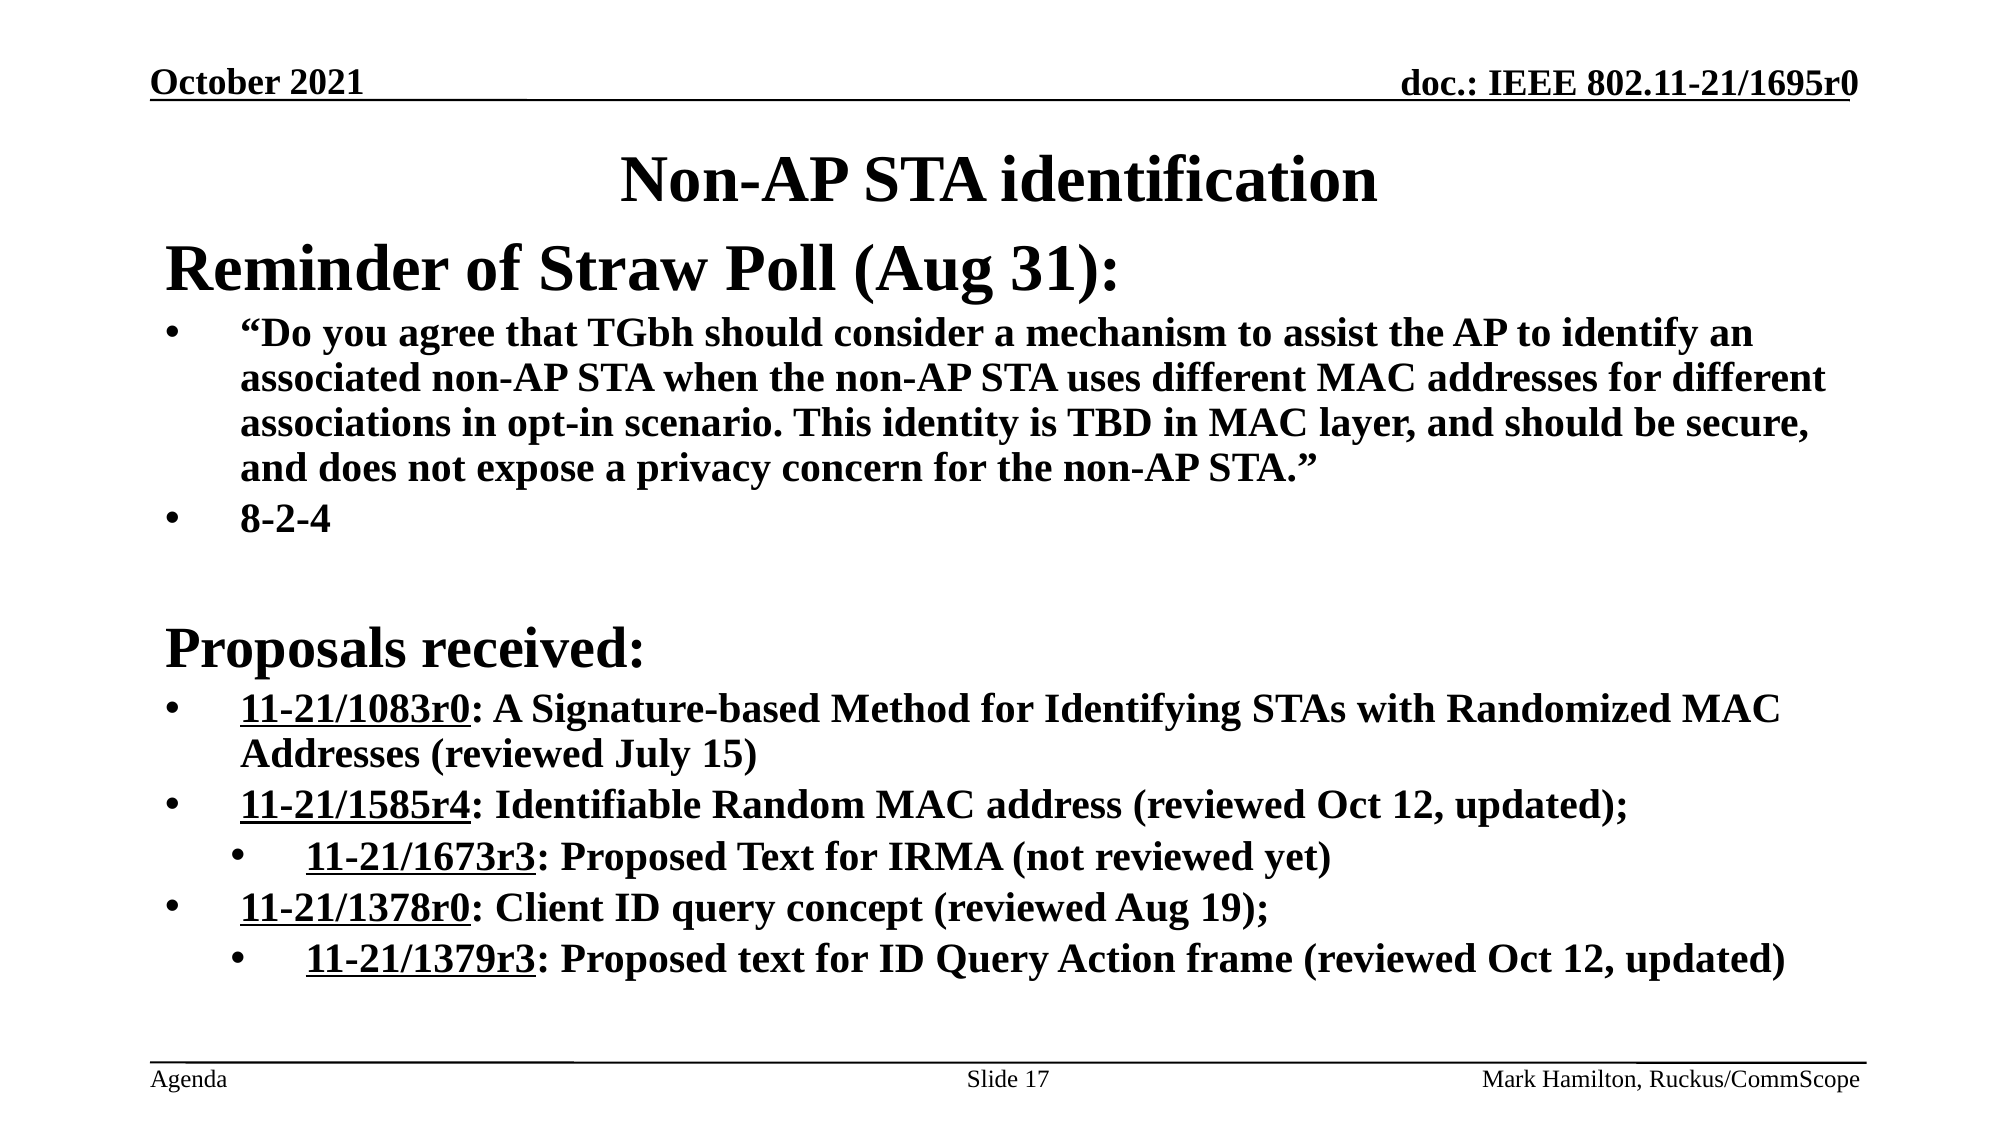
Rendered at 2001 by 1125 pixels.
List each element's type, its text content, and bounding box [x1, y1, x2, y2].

slide_number Slide 17 [950, 1061, 1067, 1123]
title Non-AP STA identification [149, 112, 1850, 224]
list Reminder of Straw Poll (Aug 31): “Do you agree that TGbh should consider a mechanism to assist the AP to identify an associated non-AP STA when the non-AP STA uses different MAC addresses for different associations in opt-in scenario. This identity is TBD in MAC layer, and should be secure, and does not expose a privacy concern for the non-AP STA.” 8-2-4 Proposals received: 11-21/1083r0: A Signature-based Method for Identifying STAs with Randomized MAC Addresses (reviewed July 15) 11-21/1585r4: Identifiable Random MAC address (reviewed Oct 12, updated); 11-21/1673r3: Proposed Text for IRMA (not reviewed yet) 11-21/1378r0: Client ID query concept (reviewed Aug 19); 11-21/1379r3: Proposed text for ID Query Action frame (reviewed Oct 12, updated) [149, 224, 1850, 1063]
